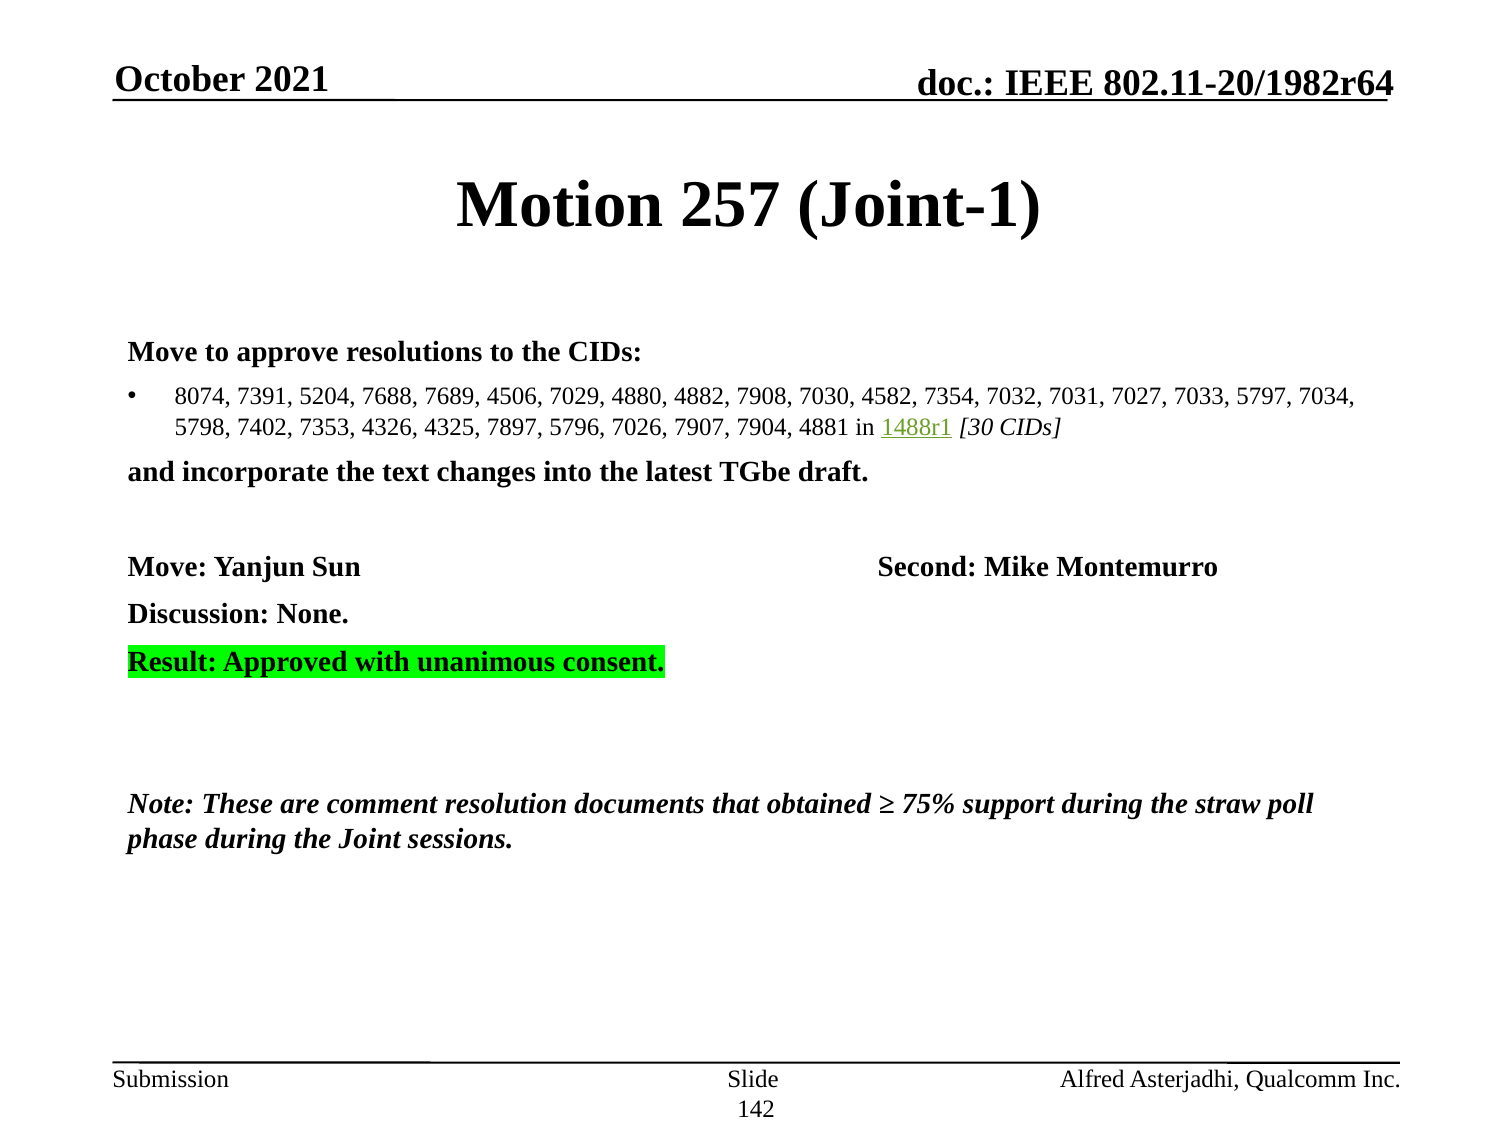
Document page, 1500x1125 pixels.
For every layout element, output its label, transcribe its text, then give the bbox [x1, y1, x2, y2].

title Motion 257 (Joint-1) [112, 112, 1388, 288]
footer Alfred Asterjadhi, Qualcomm Inc. [878, 1061, 1402, 1093]
slide_number Slide 142 [712, 1061, 800, 1123]
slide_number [114, 54, 423, 100]
list Move to approve resolutions to the CIDs: 8074, 7391, 5204, 7688, 7689, 4506, 7029, 4880, 4882, 7908, 7030, 4582, 7354, 7032, 7031, 7027, 7033, 5797, 7034, 5798, 7402, 7353, 4326, 4325, 7897, 5796, 7026, 7907, 7904, 4881 in 1488r1 [30 CIDs] and incorporate the text changes into the latest TGbe draft. Move: Yanjun Sun Second: Mike Montemurro Discussion: None. Result: Approved with unanimous consent. Note: These are comment resolution documents that obtained ≥ 75% support during the straw poll phase during the Joint sessions. [112, 324, 1388, 1063]
